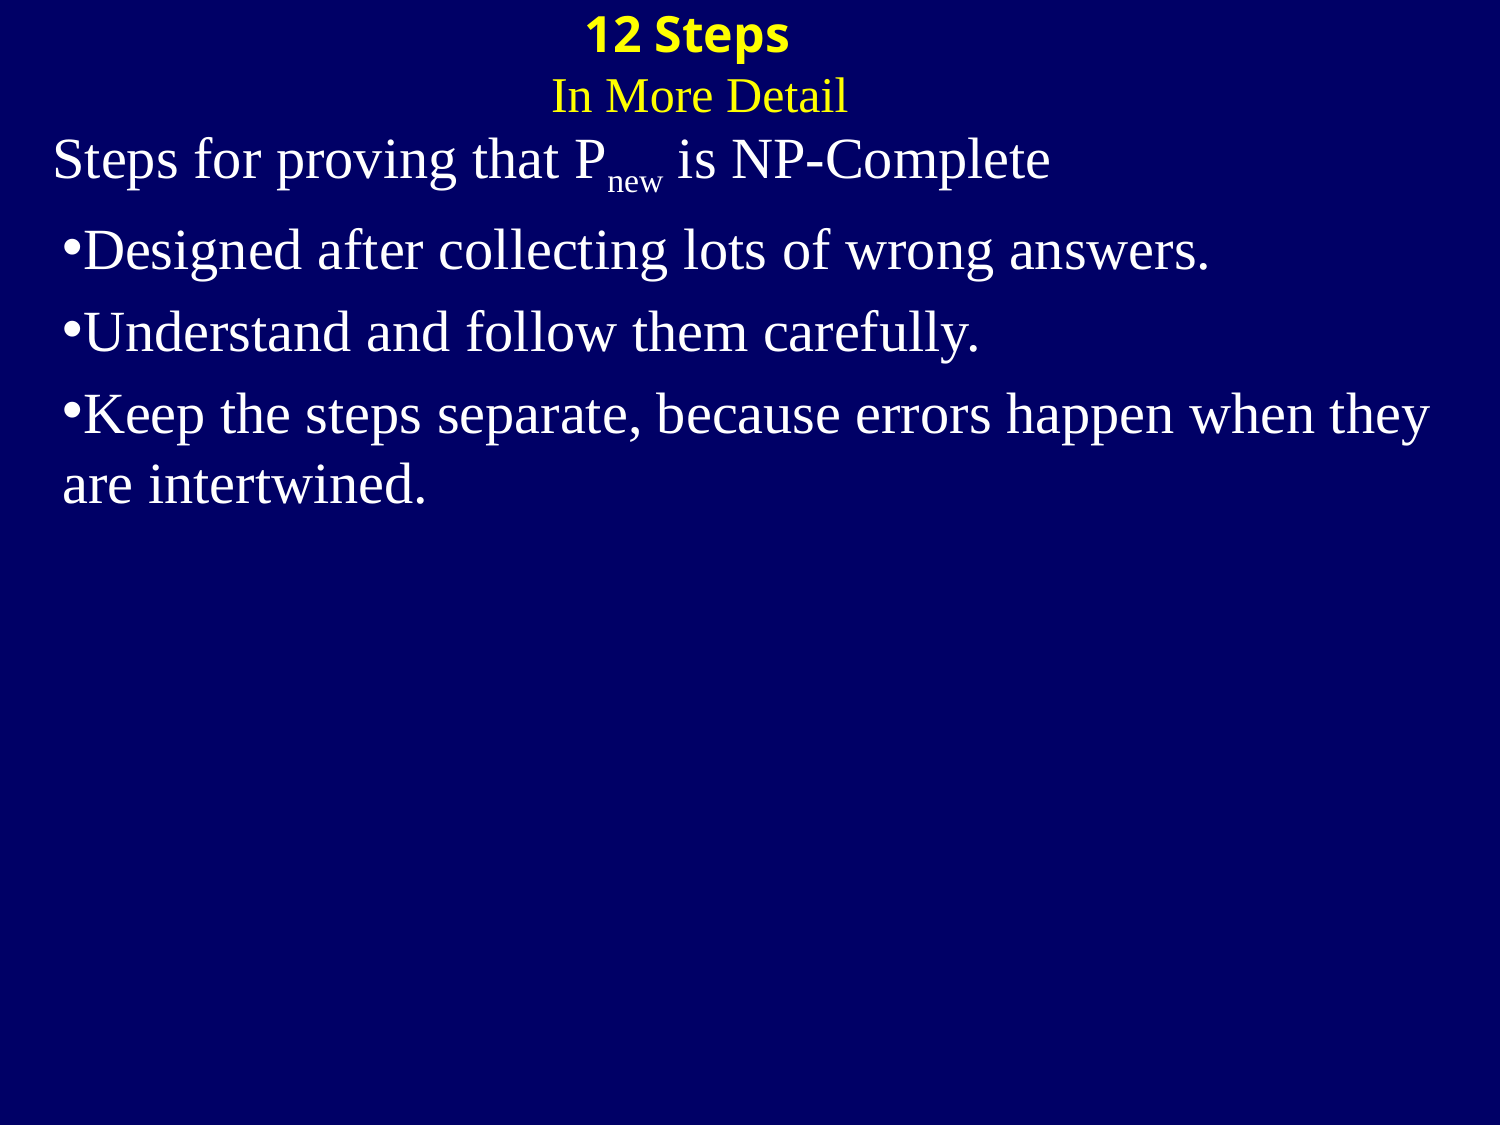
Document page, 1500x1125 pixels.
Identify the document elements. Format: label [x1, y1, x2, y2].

text_box [212, 0, 1188, 138]
list [37, 112, 1476, 951]
